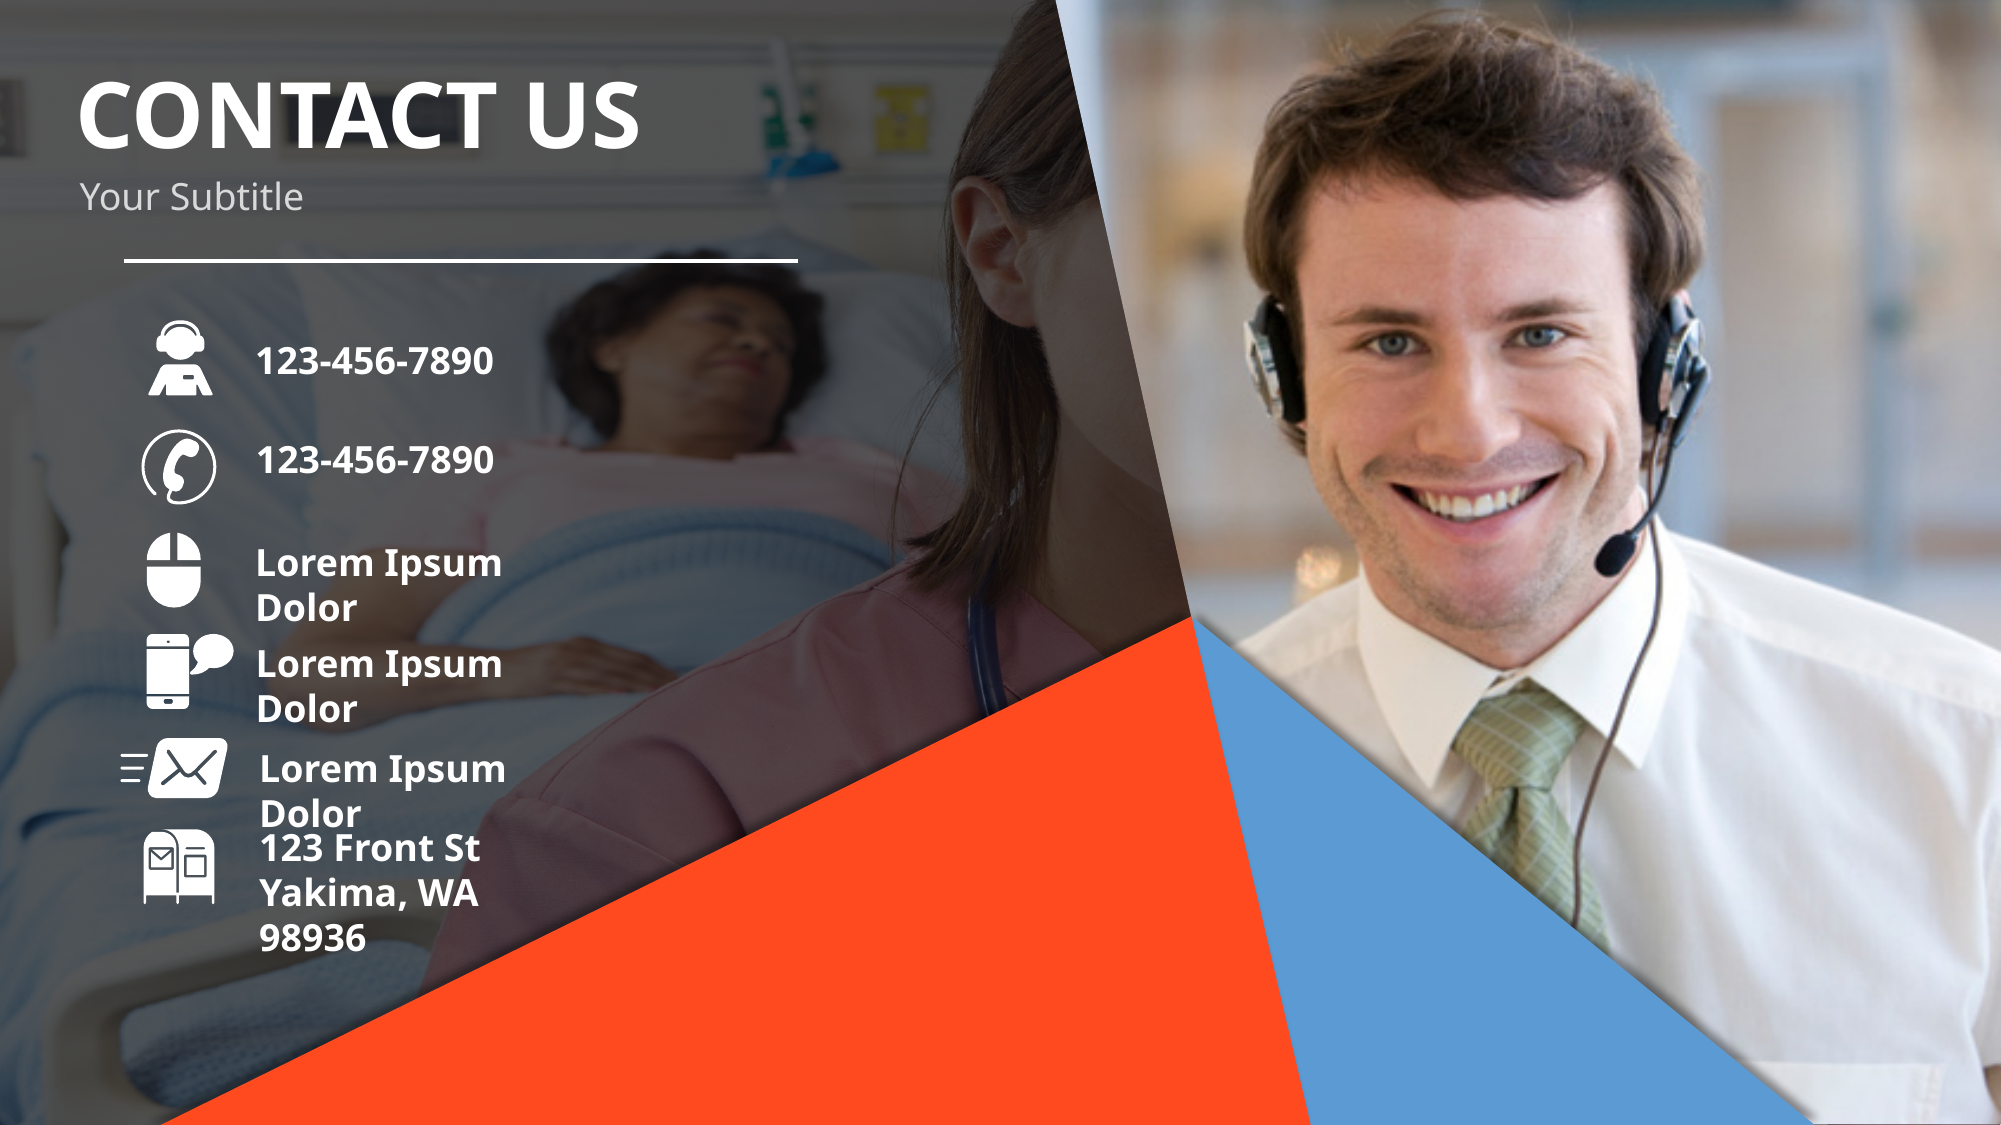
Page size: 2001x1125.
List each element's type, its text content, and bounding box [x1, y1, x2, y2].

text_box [148, 320, 213, 396]
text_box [146, 633, 234, 709]
text_box Lorem Ipsum Dolor [244, 737, 590, 816]
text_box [60, 49, 1020, 227]
text_box Lorem Ipsum Dolor [240, 632, 586, 738]
text_box 123 Front St Yakima, WA 98936 [244, 816, 590, 967]
text_box 123-456-7890 [241, 428, 541, 489]
text_box [1195, 617, 1817, 1125]
text_box [1054, 0, 2000, 1125]
text_box [177, 532, 201, 561]
text_box [146, 532, 171, 561]
text_box 123-456-7890 [240, 329, 541, 390]
text_box Lorem Ipsum Dolor [240, 531, 586, 632]
text_box [141, 429, 217, 505]
text_box [158, 614, 1312, 1125]
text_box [120, 737, 228, 798]
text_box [143, 829, 215, 905]
text_box [146, 566, 201, 608]
